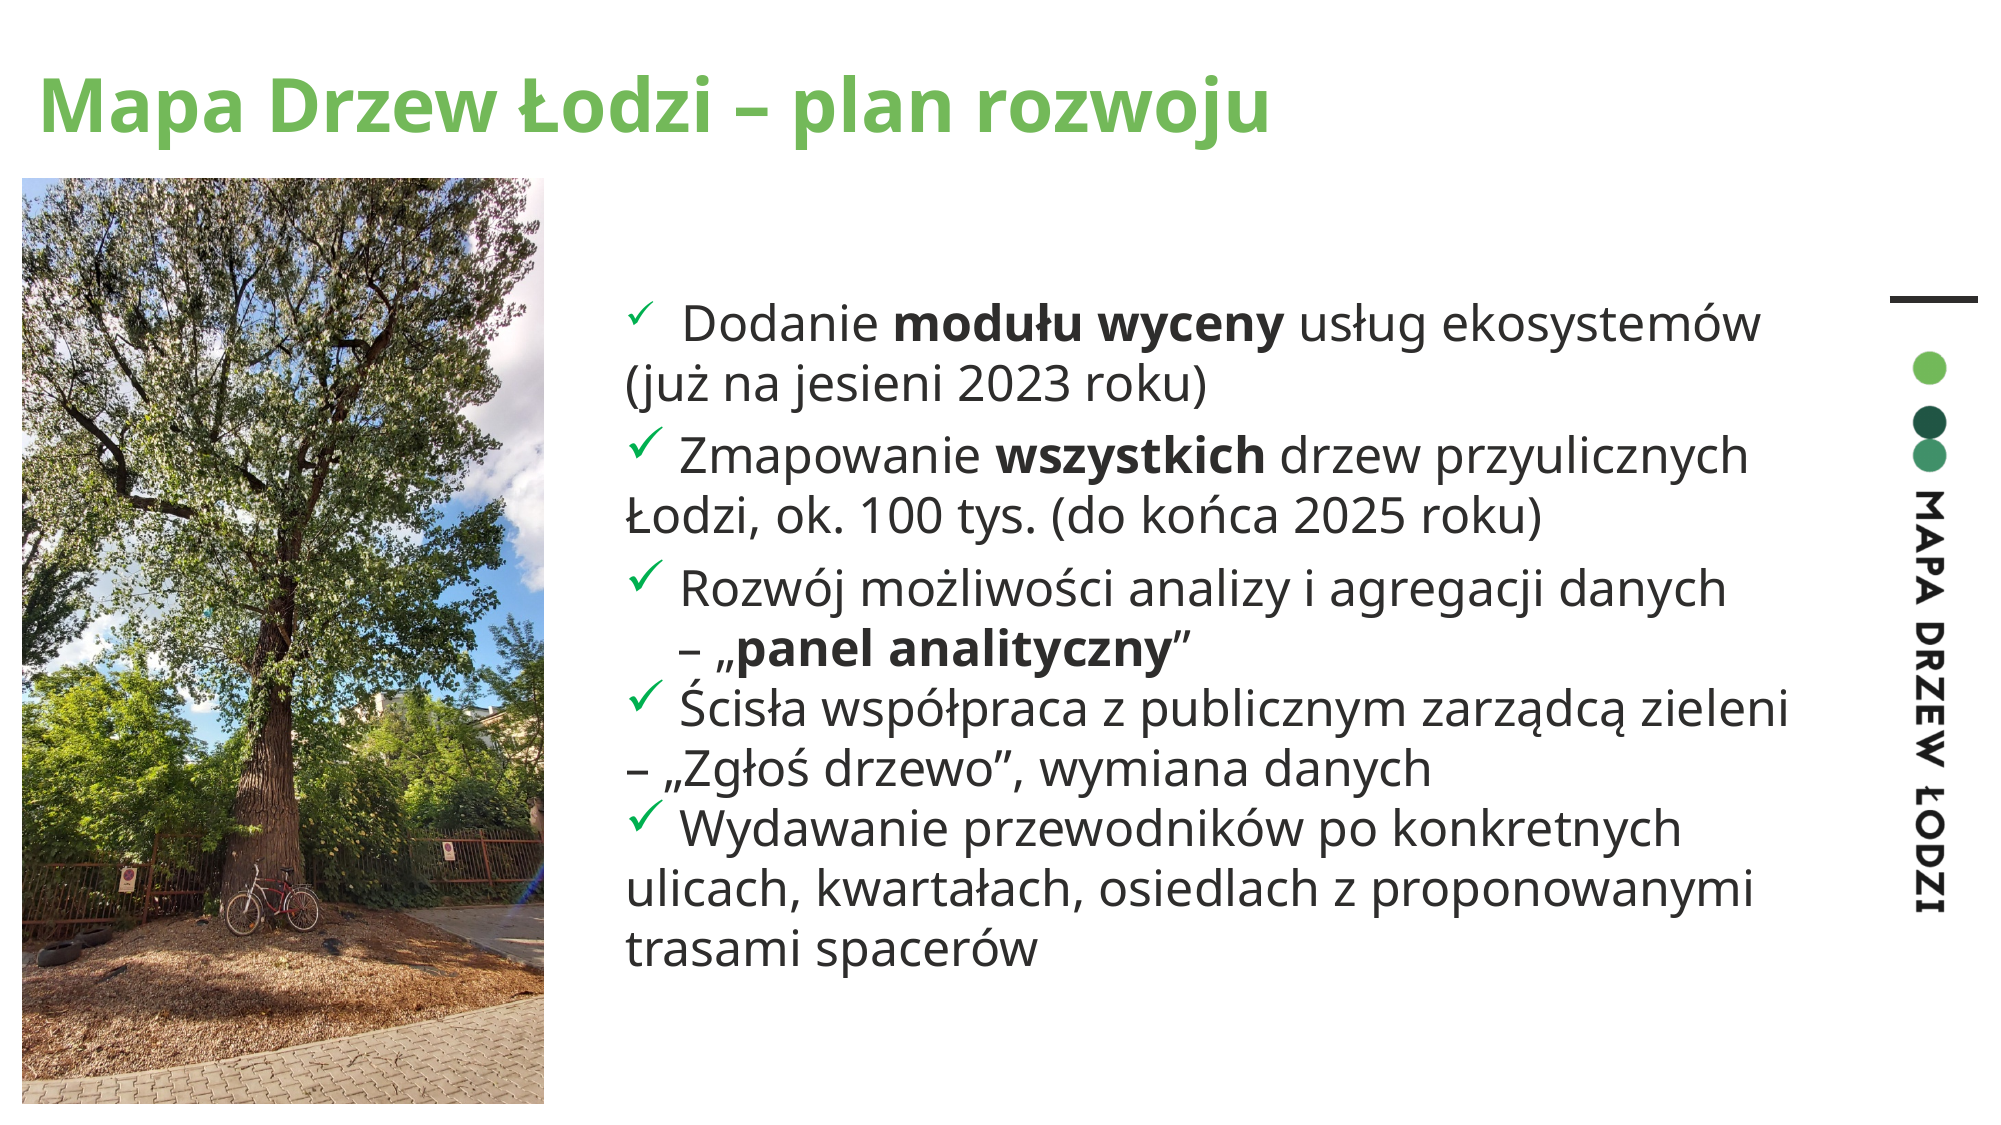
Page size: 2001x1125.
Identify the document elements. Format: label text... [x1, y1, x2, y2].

text_box Dodanie modułu wyceny usług ekosystemów (już na jesieni 2023 roku) Zmapowanie wszystkich drzew przyulicznych Łodzi, ok. 100 tys. (do końca 2025 roku) Rozwój możliwości analizy i agregacji danych – „panel analityczny” Ścisła współpraca z publicznym zarządcą zieleni – „Zgłoś drzewo”, wymiana danych Wydawanie przewodników po konkretnych ulicach, kwartałach, osiedlach z proponowanymi trasami spacerów [610, 284, 1842, 984]
title Mapa Drzew Łodzi – plan rozwoju [22, 0, 1909, 218]
picture [1863, 300, 2001, 967]
picture [22, 178, 544, 1104]
